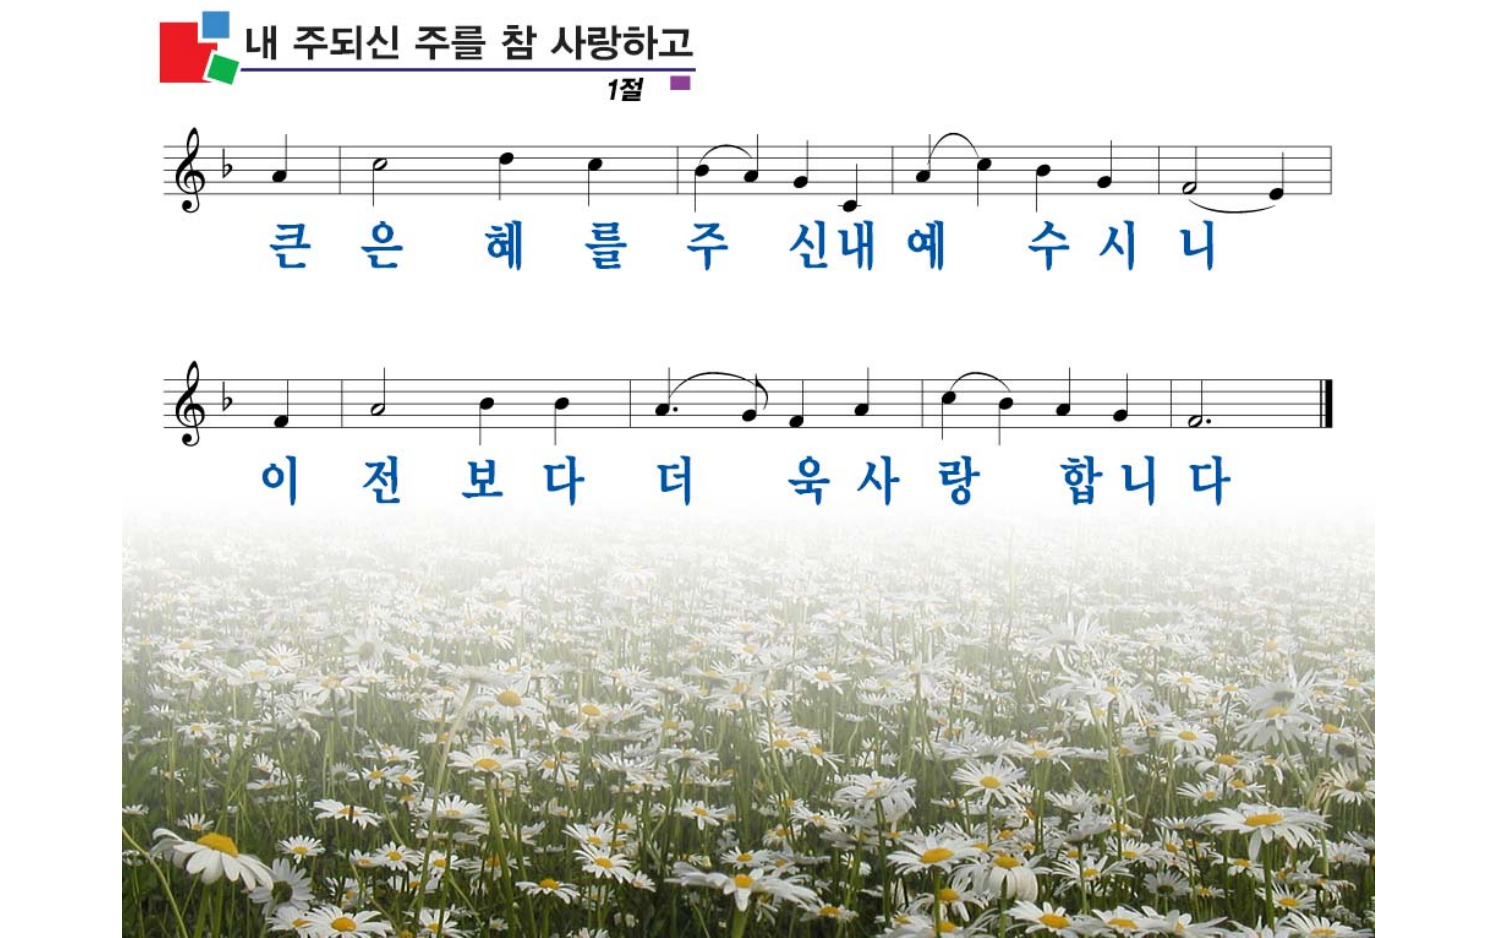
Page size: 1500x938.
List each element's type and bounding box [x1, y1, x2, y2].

picture [122, 0, 1376, 938]
